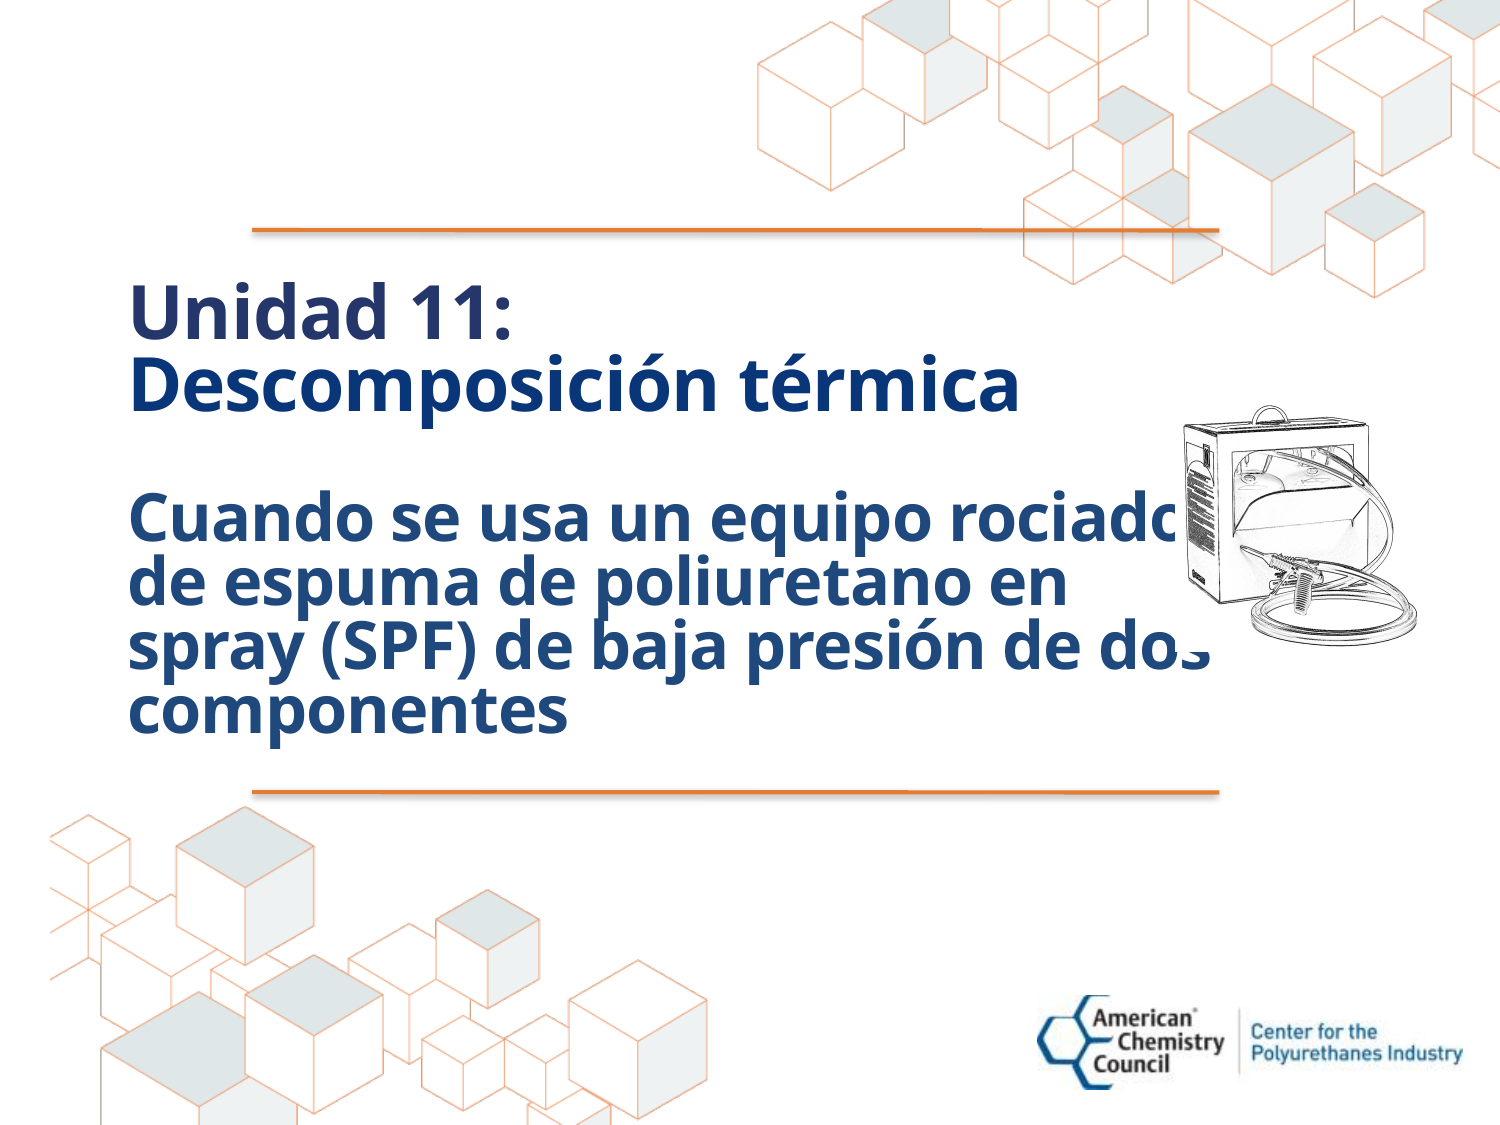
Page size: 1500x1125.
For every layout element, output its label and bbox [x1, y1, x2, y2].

picture [1037, 995, 1463, 1090]
picture [1174, 399, 1424, 652]
picture [49, 792, 728, 1125]
text_box [112, 224, 1449, 826]
picture [727, 0, 1500, 317]
